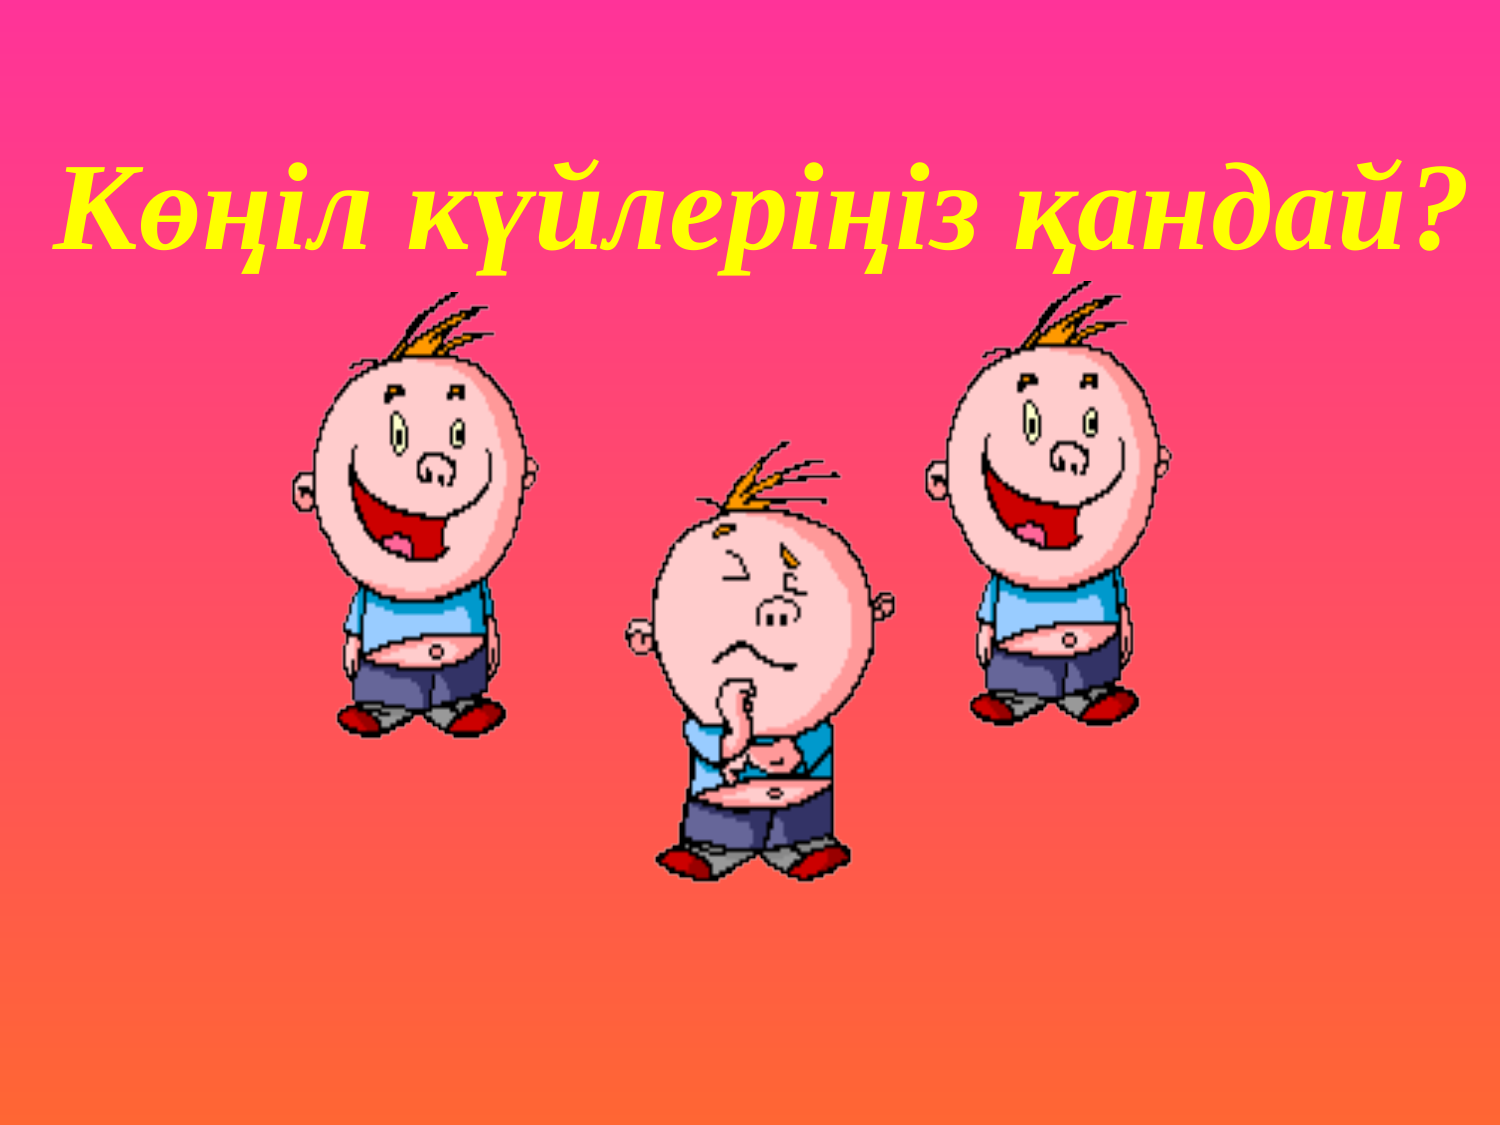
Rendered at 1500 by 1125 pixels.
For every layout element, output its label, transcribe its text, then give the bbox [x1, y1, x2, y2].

text_box Көңіл күйлеріңіз қандай? [38, 117, 1489, 283]
picture [269, 280, 1227, 891]
